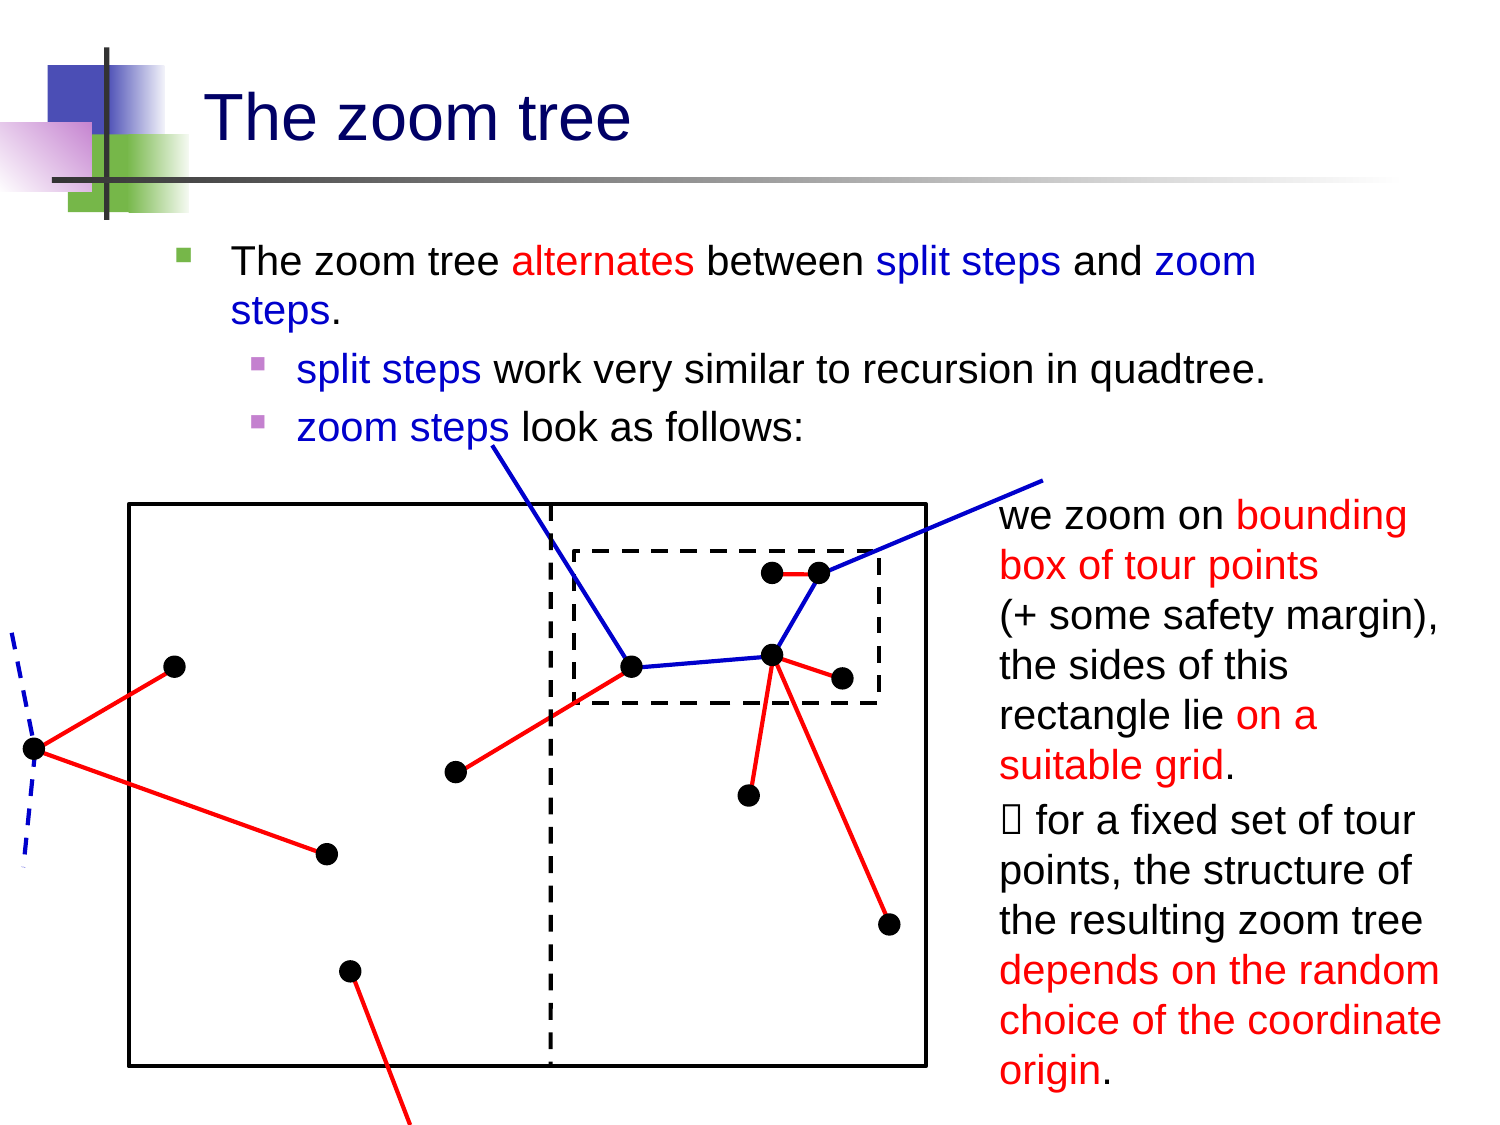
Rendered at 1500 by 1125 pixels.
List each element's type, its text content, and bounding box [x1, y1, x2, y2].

text_box  for a fixed set of tour points, the structure of the resulting zoom tree depends on the random choice of the coordinate origin. [1049, 785, 1465, 1125]
list The zoom tree alternates between split steps and zoom steps. split steps work very similar to recursion in quadtree. zoom steps look as follows: [159, 225, 1341, 434]
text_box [11, 445, 1044, 1125]
text_box we zoom on bounding box of tour points (+ some safety margin), the sides of this rectangle lie on a suitable grid. [1049, 480, 1465, 785]
title The zoom tree [188, 34, 1468, 162]
